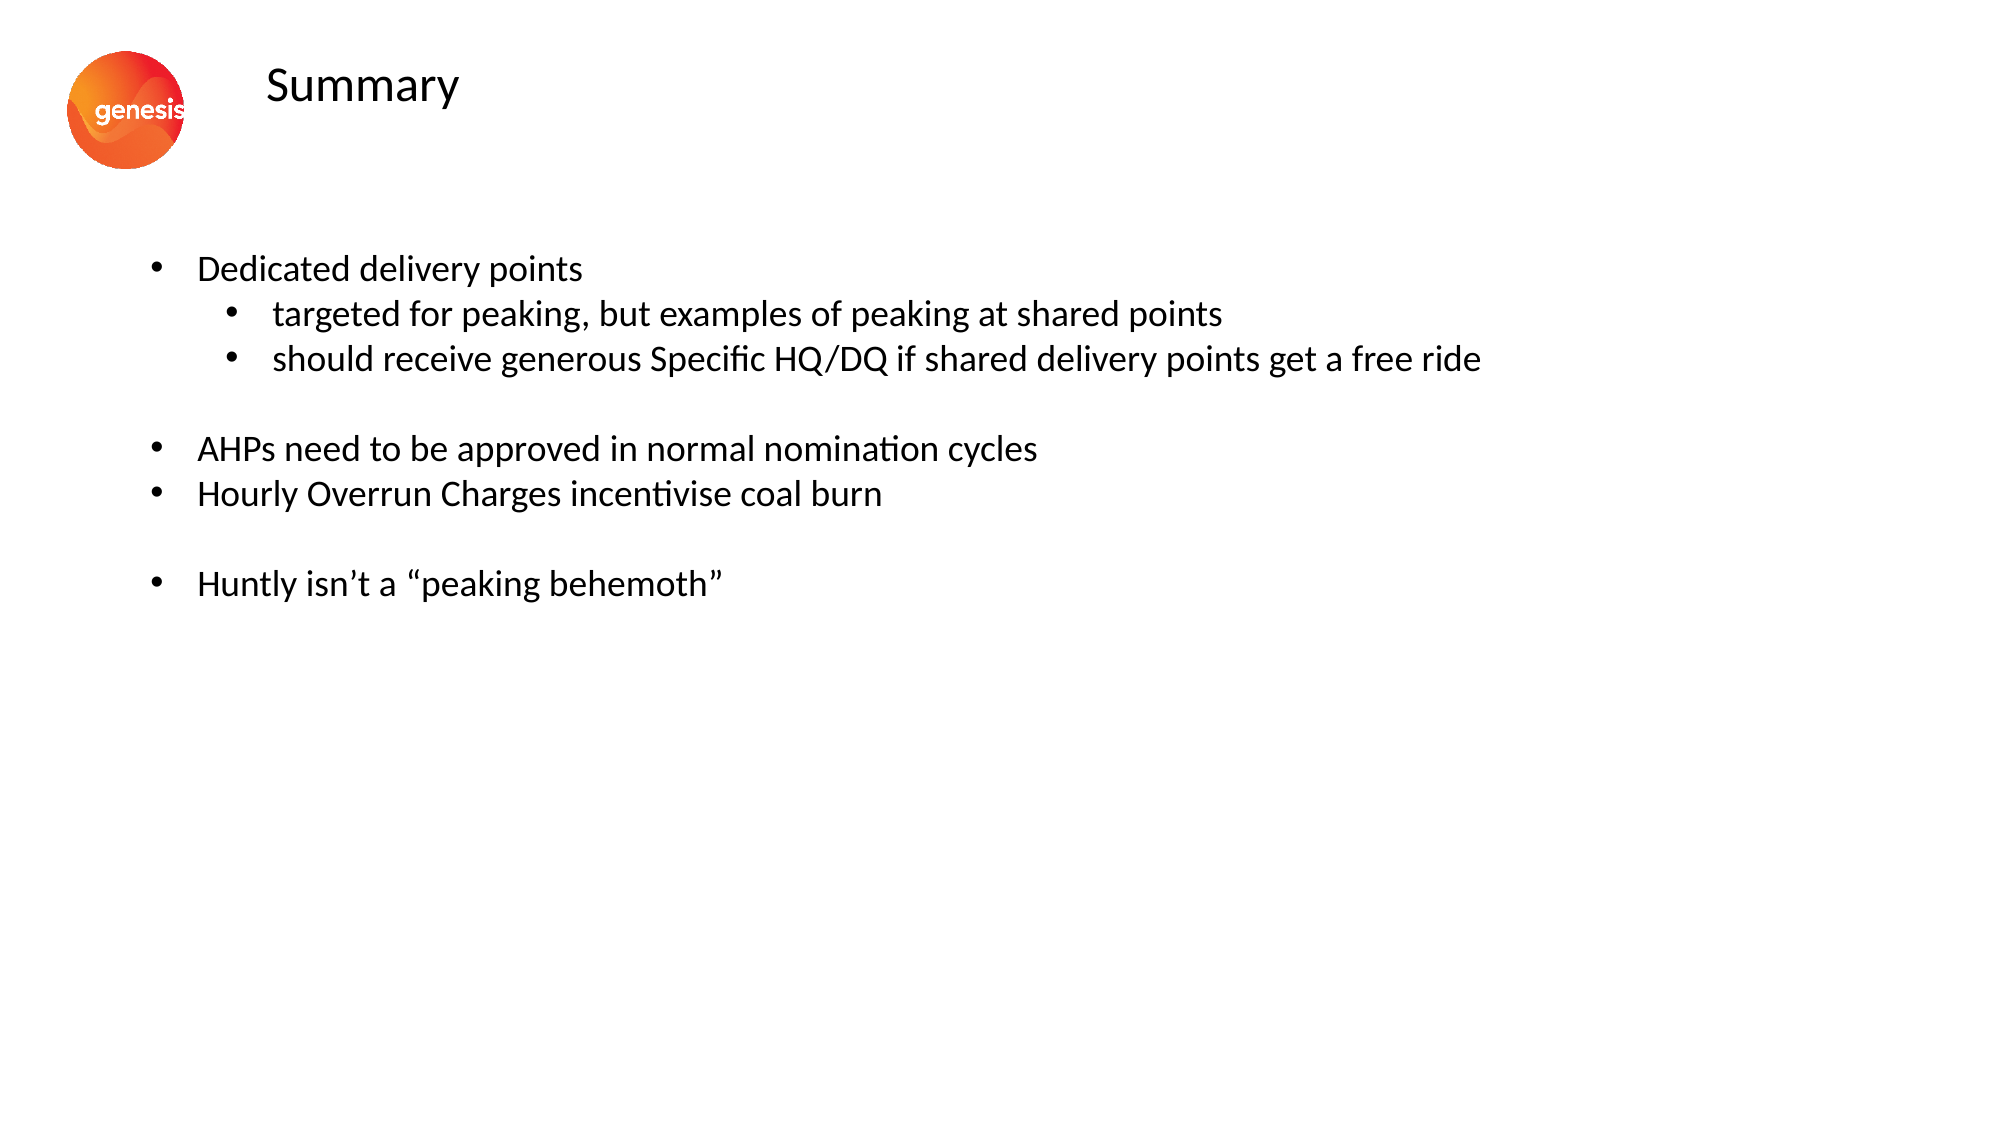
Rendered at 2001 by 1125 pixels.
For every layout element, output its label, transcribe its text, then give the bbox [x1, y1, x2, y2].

text_box Dedicated delivery points targeted for peaking, but examples of peaking at shared points should receive generous Specific HQ/DQ if shared delivery points get a free ride AHPs need to be approved in normal nomination cycles Hourly Overrun Charges incentivise coal burn Huntly isn’t a “peaking behemoth” [135, 236, 1605, 927]
picture [67, 51, 184, 169]
list Summary [251, 51, 1498, 121]
